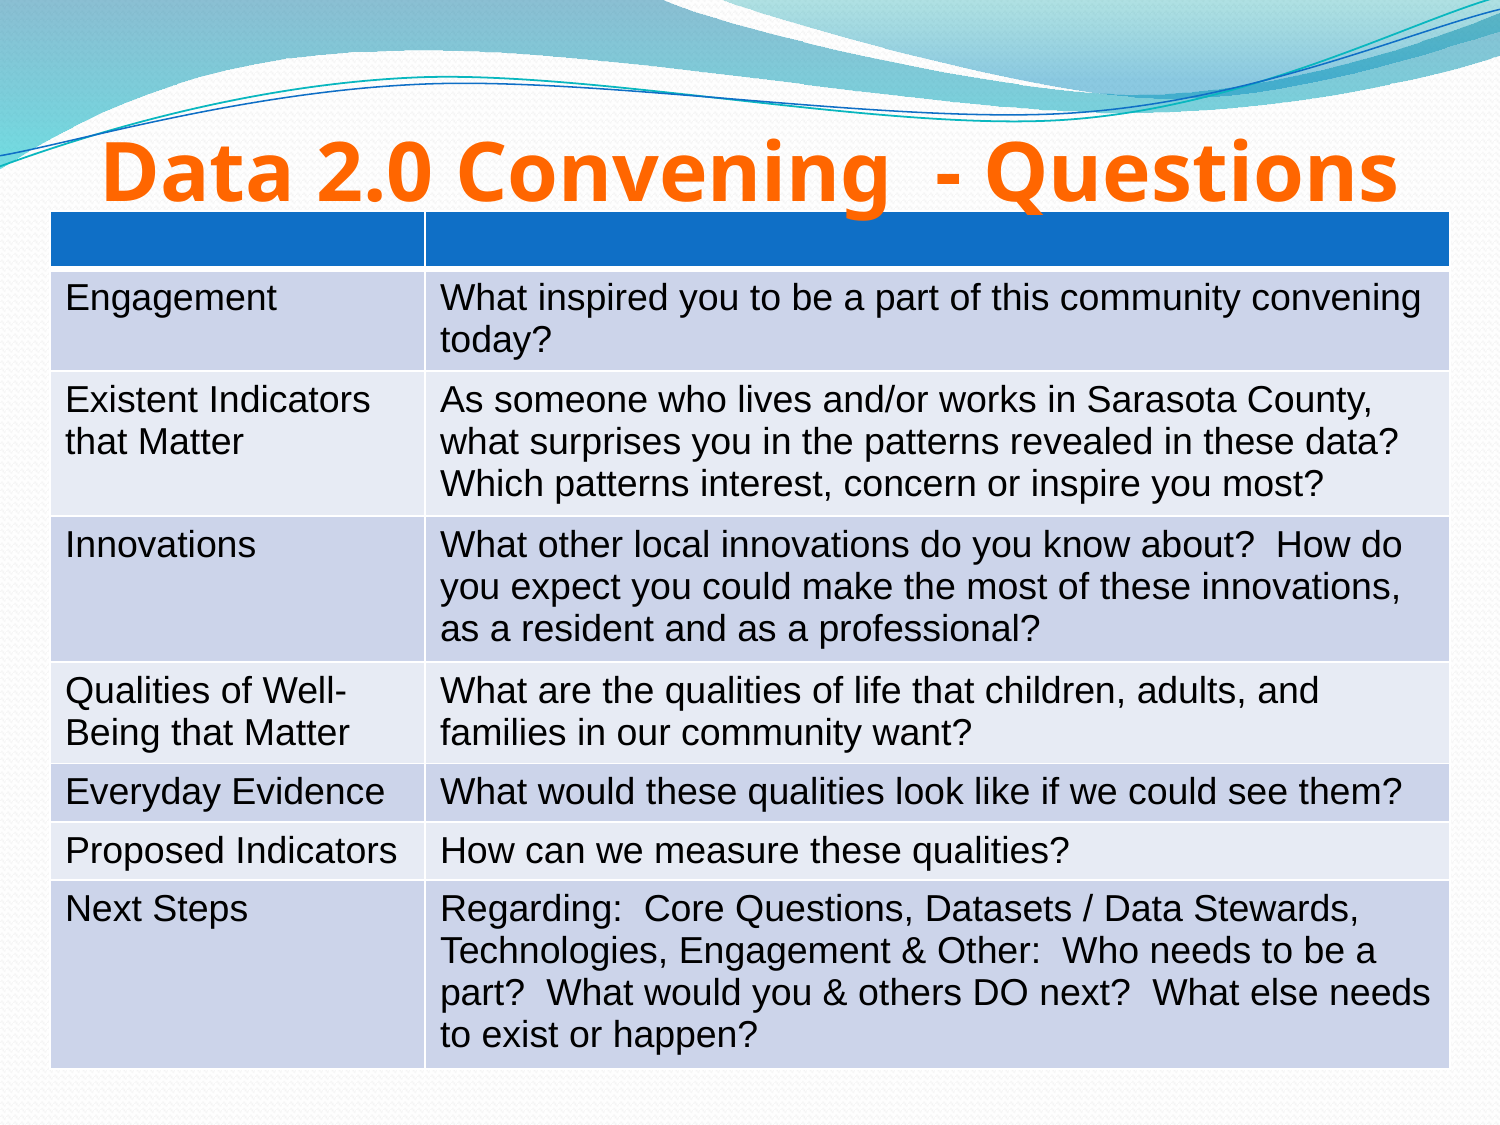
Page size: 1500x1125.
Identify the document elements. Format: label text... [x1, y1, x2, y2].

table_cell Qualities of Well-Being that Matter [51, 663, 424, 763]
table_cell What would these qualities look like if we could see them? [426, 764, 1449, 821]
table_cell Everyday Evidence [51, 764, 424, 821]
text_box Data 2.0 Convening - Questions [74, 37, 1425, 225]
table_cell Engagement [51, 272, 424, 370]
table_cell Proposed Indicators [51, 823, 424, 879]
table_cell Regarding: Core Questions, Datasets / Data Stewards, Technologies, Engagement & Other: Who needs to be a part? What would you & others DO next? What else needs to exist or happen? [426, 881, 1449, 1068]
table_cell As someone who lives and/or works in Sarasota County, what surprises you in the patterns revealed in these data? Which patterns interest, concern or inspire you most? [426, 372, 1449, 515]
table_cell Next Steps [51, 881, 424, 1068]
table_header [426, 212, 1449, 266]
table_cell How can we measure these qualities? [426, 823, 1449, 879]
table_header [51, 212, 424, 266]
table_cell What other local innovations do you know about? How do you expect you could make the most of these innovations, as a resident and as a professional? [426, 517, 1449, 661]
table_cell What inspired you to be a part of this community convening today? [426, 272, 1449, 370]
table_cell What are the qualities of life that children, adults, and families in our community want? [426, 663, 1449, 763]
table_cell Innovations [51, 517, 424, 661]
table_cell Existent Indicators that Matter [51, 372, 424, 515]
